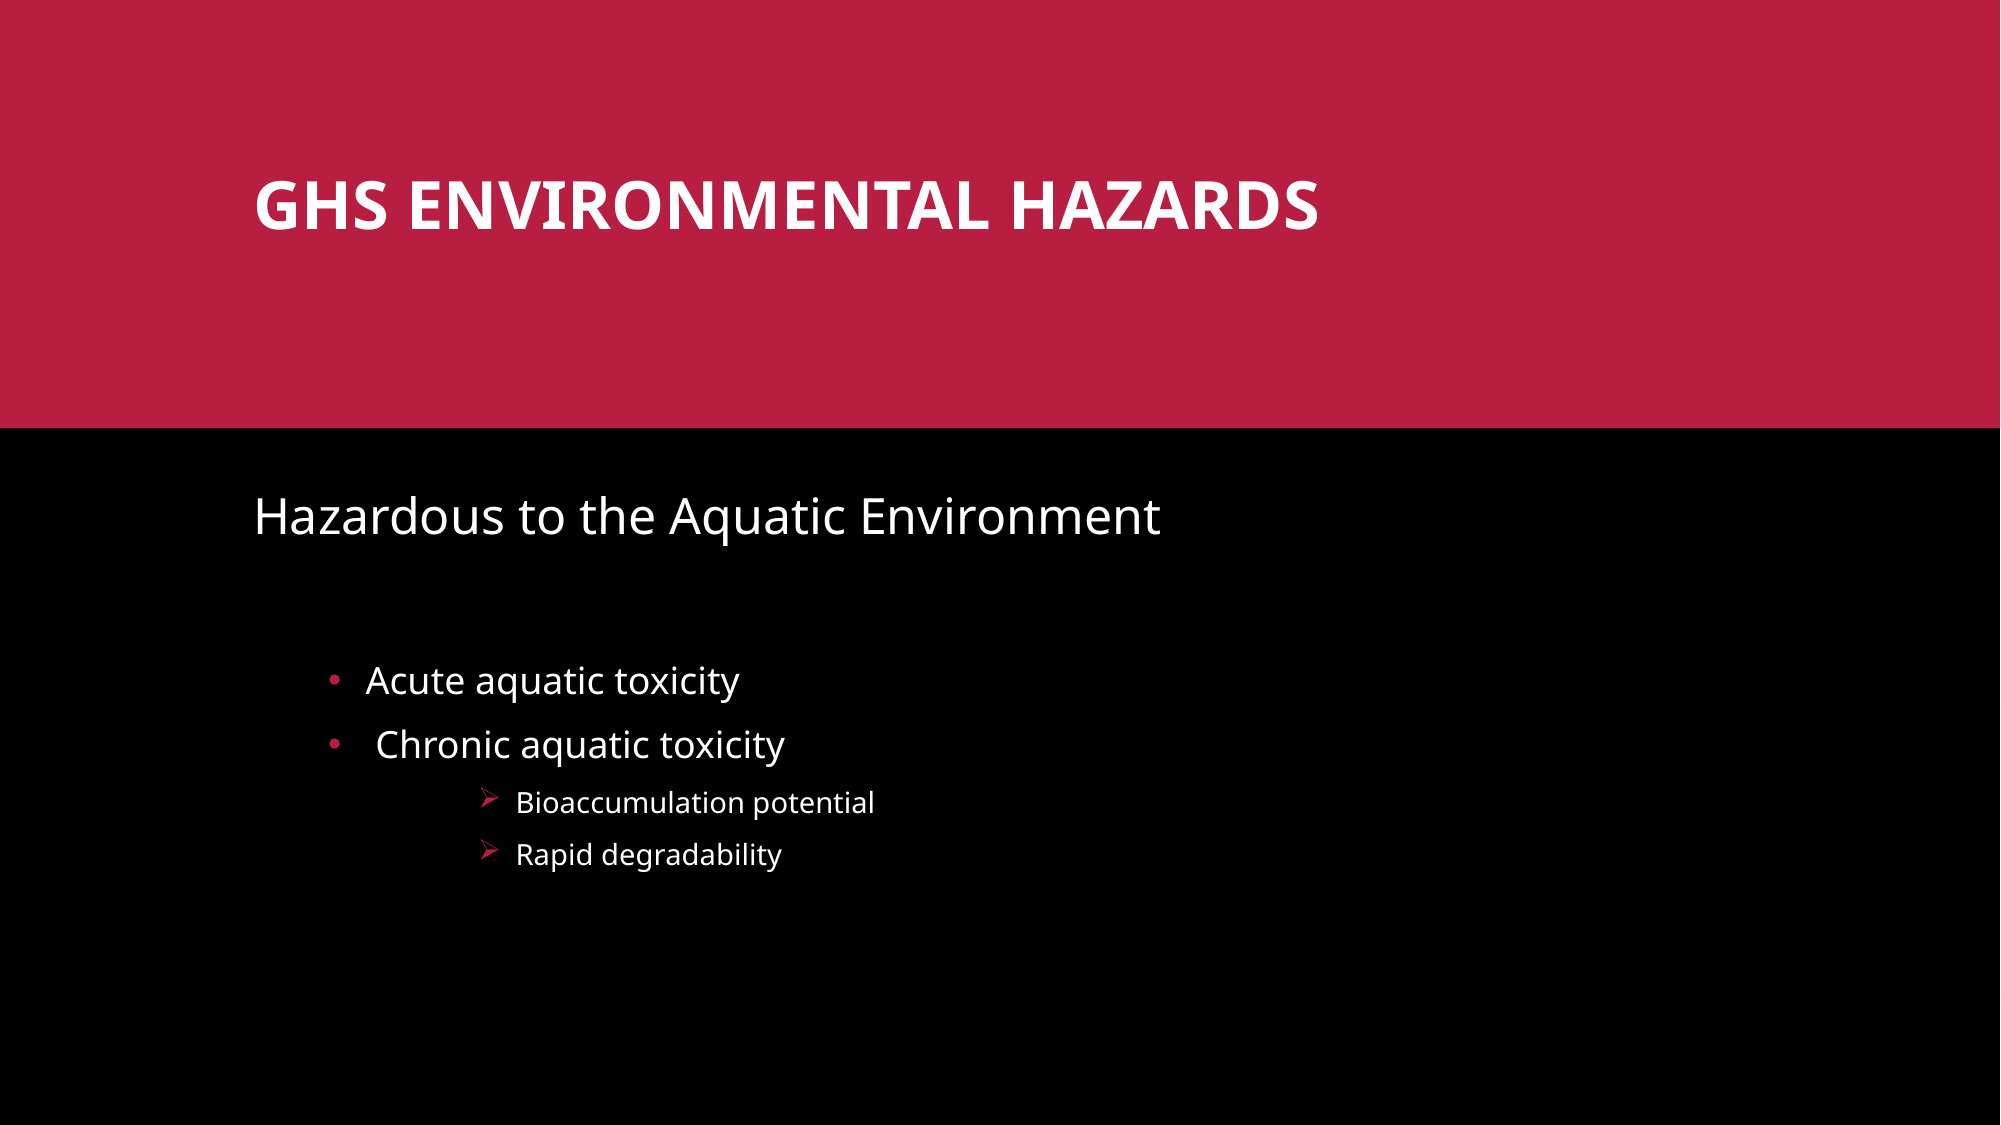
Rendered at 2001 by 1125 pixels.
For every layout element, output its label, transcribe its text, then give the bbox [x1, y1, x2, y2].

title GHS Environmental Hazards [238, 164, 1814, 390]
text_box [0, 0, 2000, 428]
text_box [0, 428, 2000, 1125]
list Hazardous to the Aquatic Environment Acute aquatic toxicity Chronic aquatic toxicity Bioaccumulation potential Rapid degradability [238, 465, 1787, 993]
